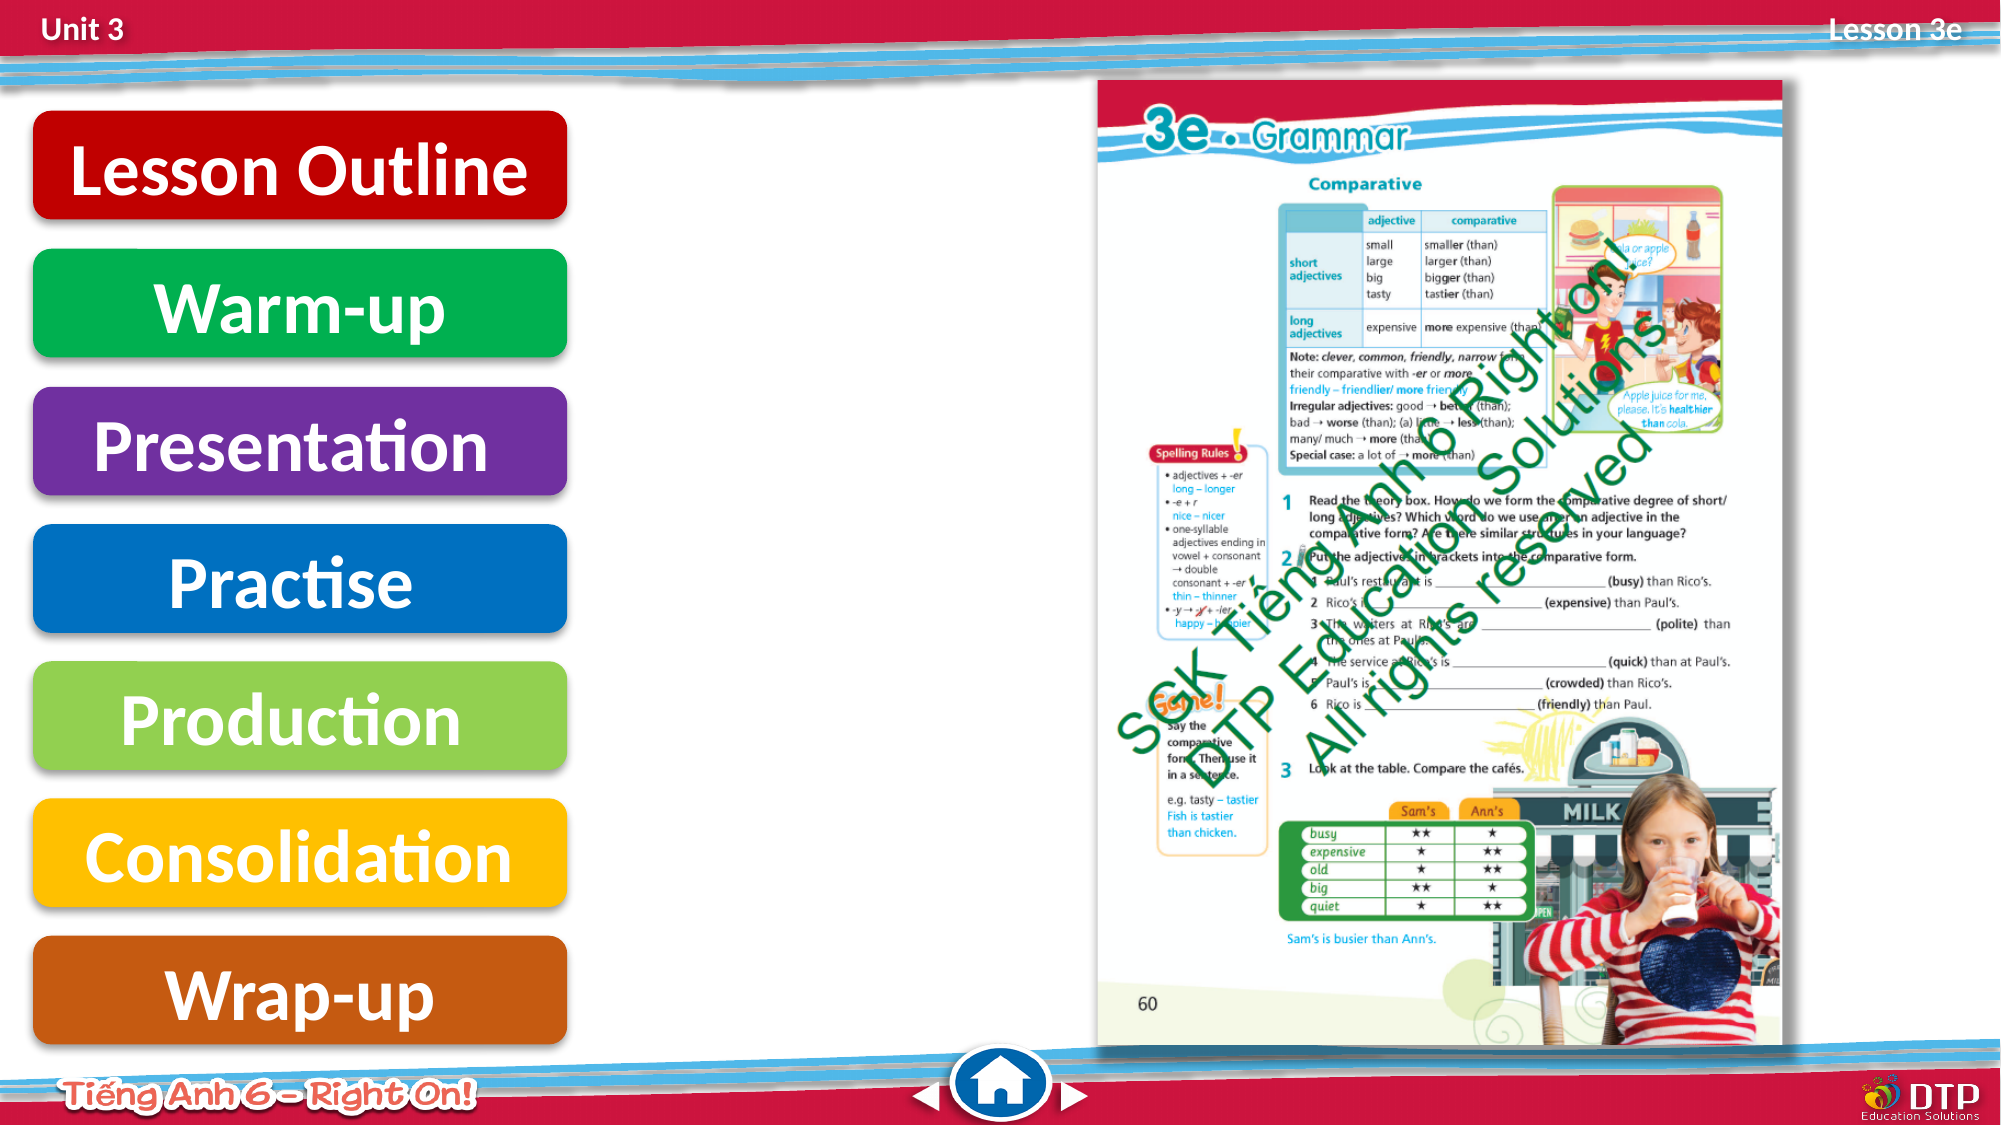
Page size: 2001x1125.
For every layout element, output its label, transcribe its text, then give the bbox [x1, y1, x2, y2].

text_box Lesson Outline [31, 109, 569, 221]
picture [0, 0, 2000, 1125]
text_box Practise [31, 523, 569, 634]
text_box Wrap-up [31, 934, 569, 1046]
text_box Presentation [31, 385, 569, 497]
text_box Warm-up [31, 247, 569, 359]
text_box Production [31, 660, 569, 771]
text_box Consolidation [31, 797, 569, 909]
